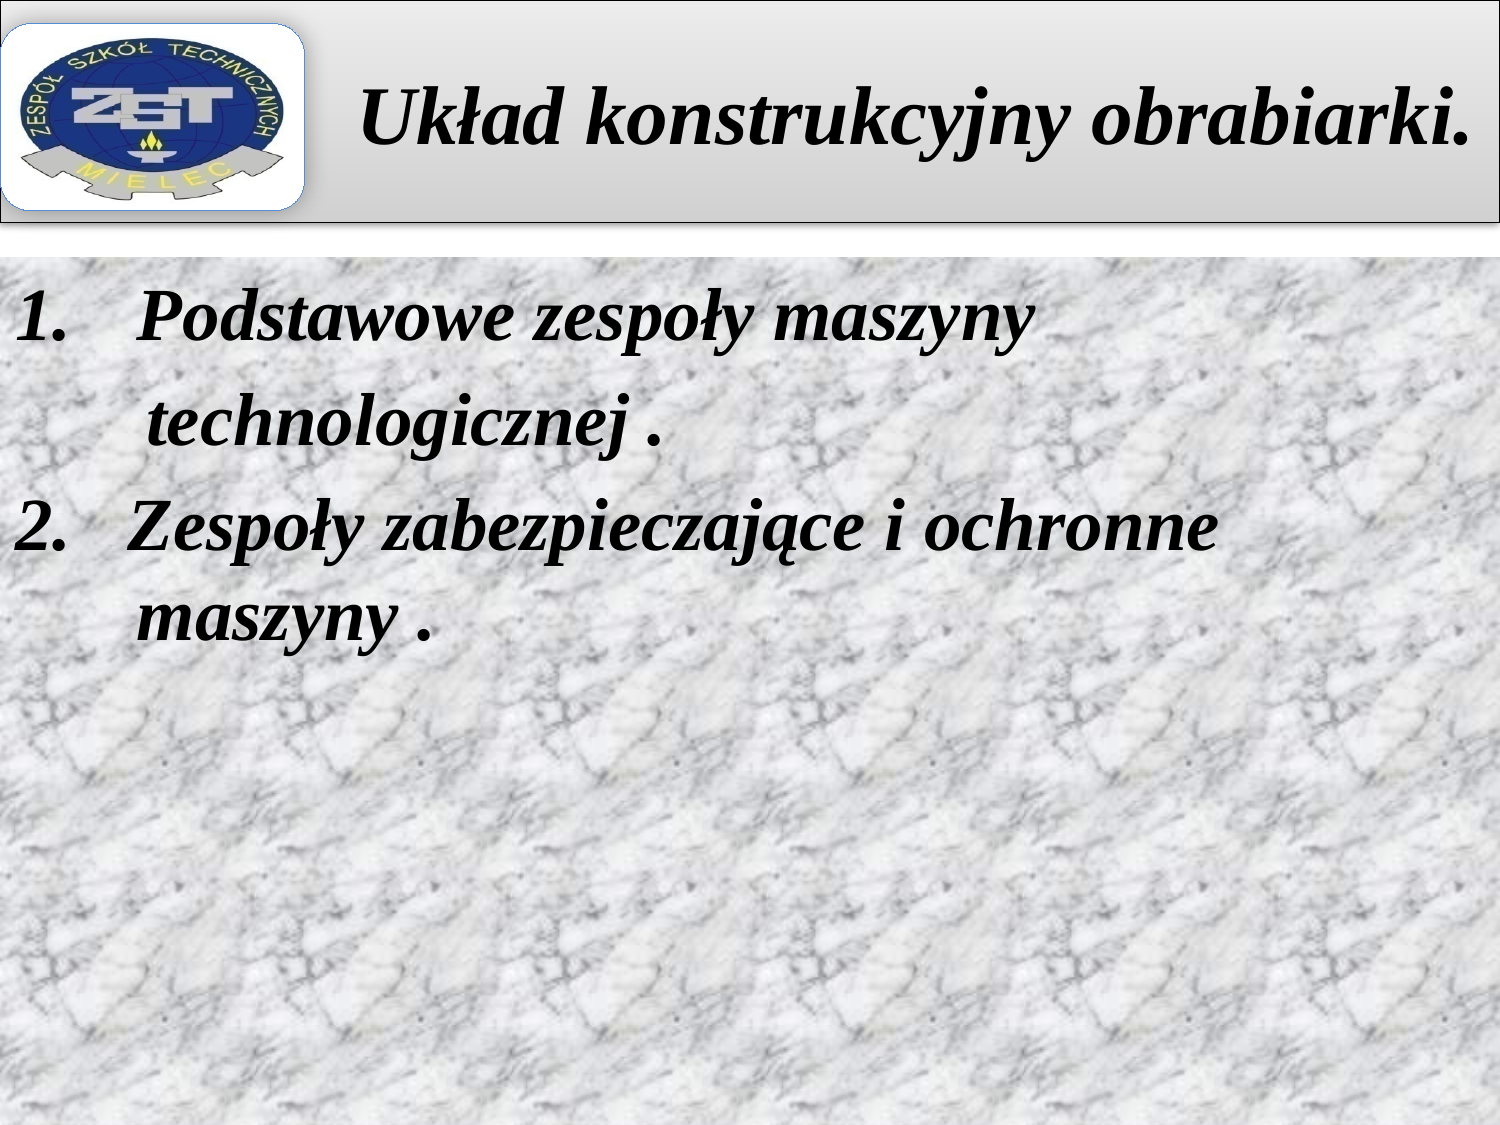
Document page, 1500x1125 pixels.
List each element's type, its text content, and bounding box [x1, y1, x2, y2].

picture [0, 23, 305, 212]
subtitle Podstawowe zespoły maszyny technologicznej . 2. Zespoły zabezpieczające i ochronne maszyny . [0, 257, 1500, 1125]
title Układ konstrukcyjny obrabiarki. [0, 0, 1500, 223]
